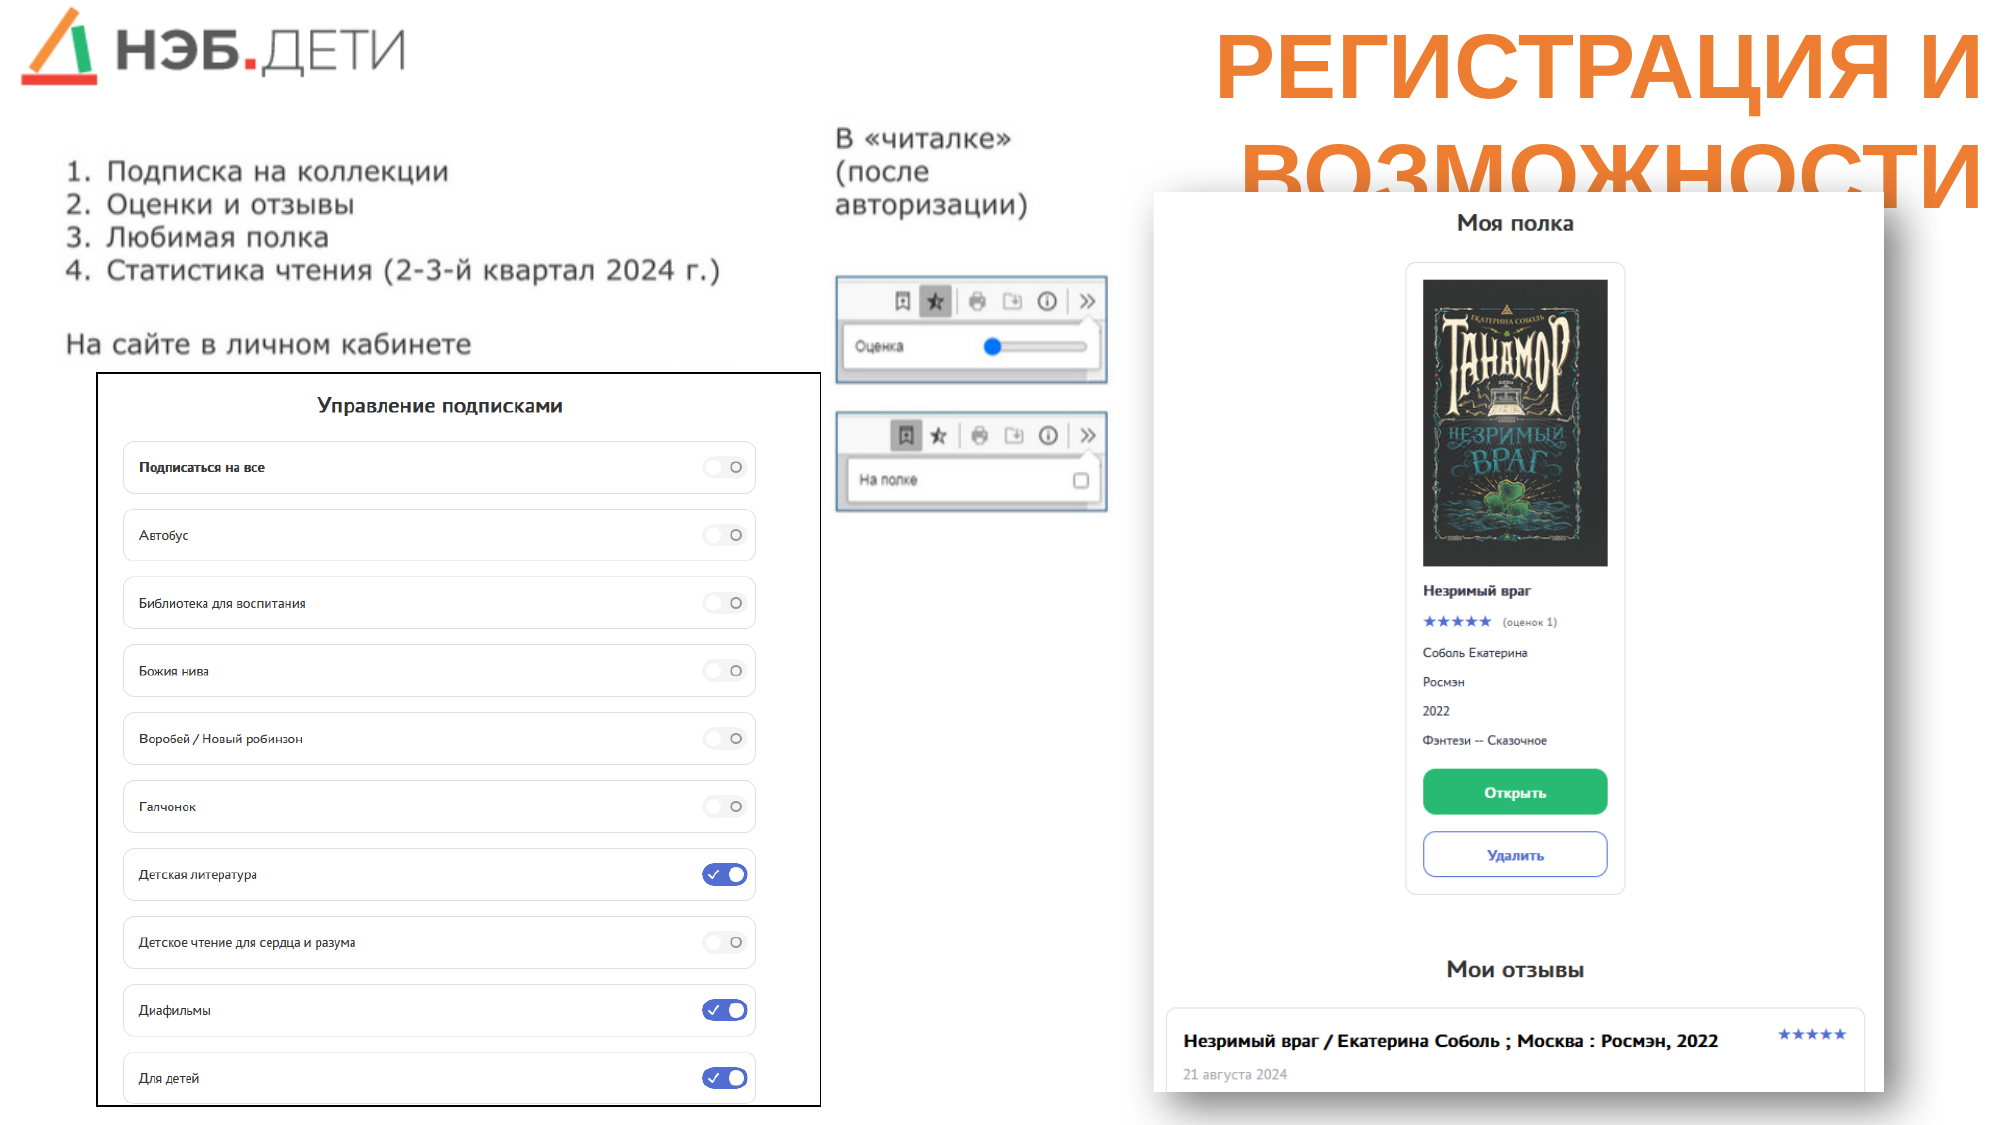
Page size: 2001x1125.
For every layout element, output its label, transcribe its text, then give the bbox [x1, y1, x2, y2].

picture [12, 0, 430, 100]
picture [1153, 192, 1884, 1092]
text_box РЕГИСТРАЦИЯ И ВОЗМОЖНОСТИ [428, 0, 2000, 235]
picture [39, 140, 736, 368]
picture [97, 99, 1115, 1106]
